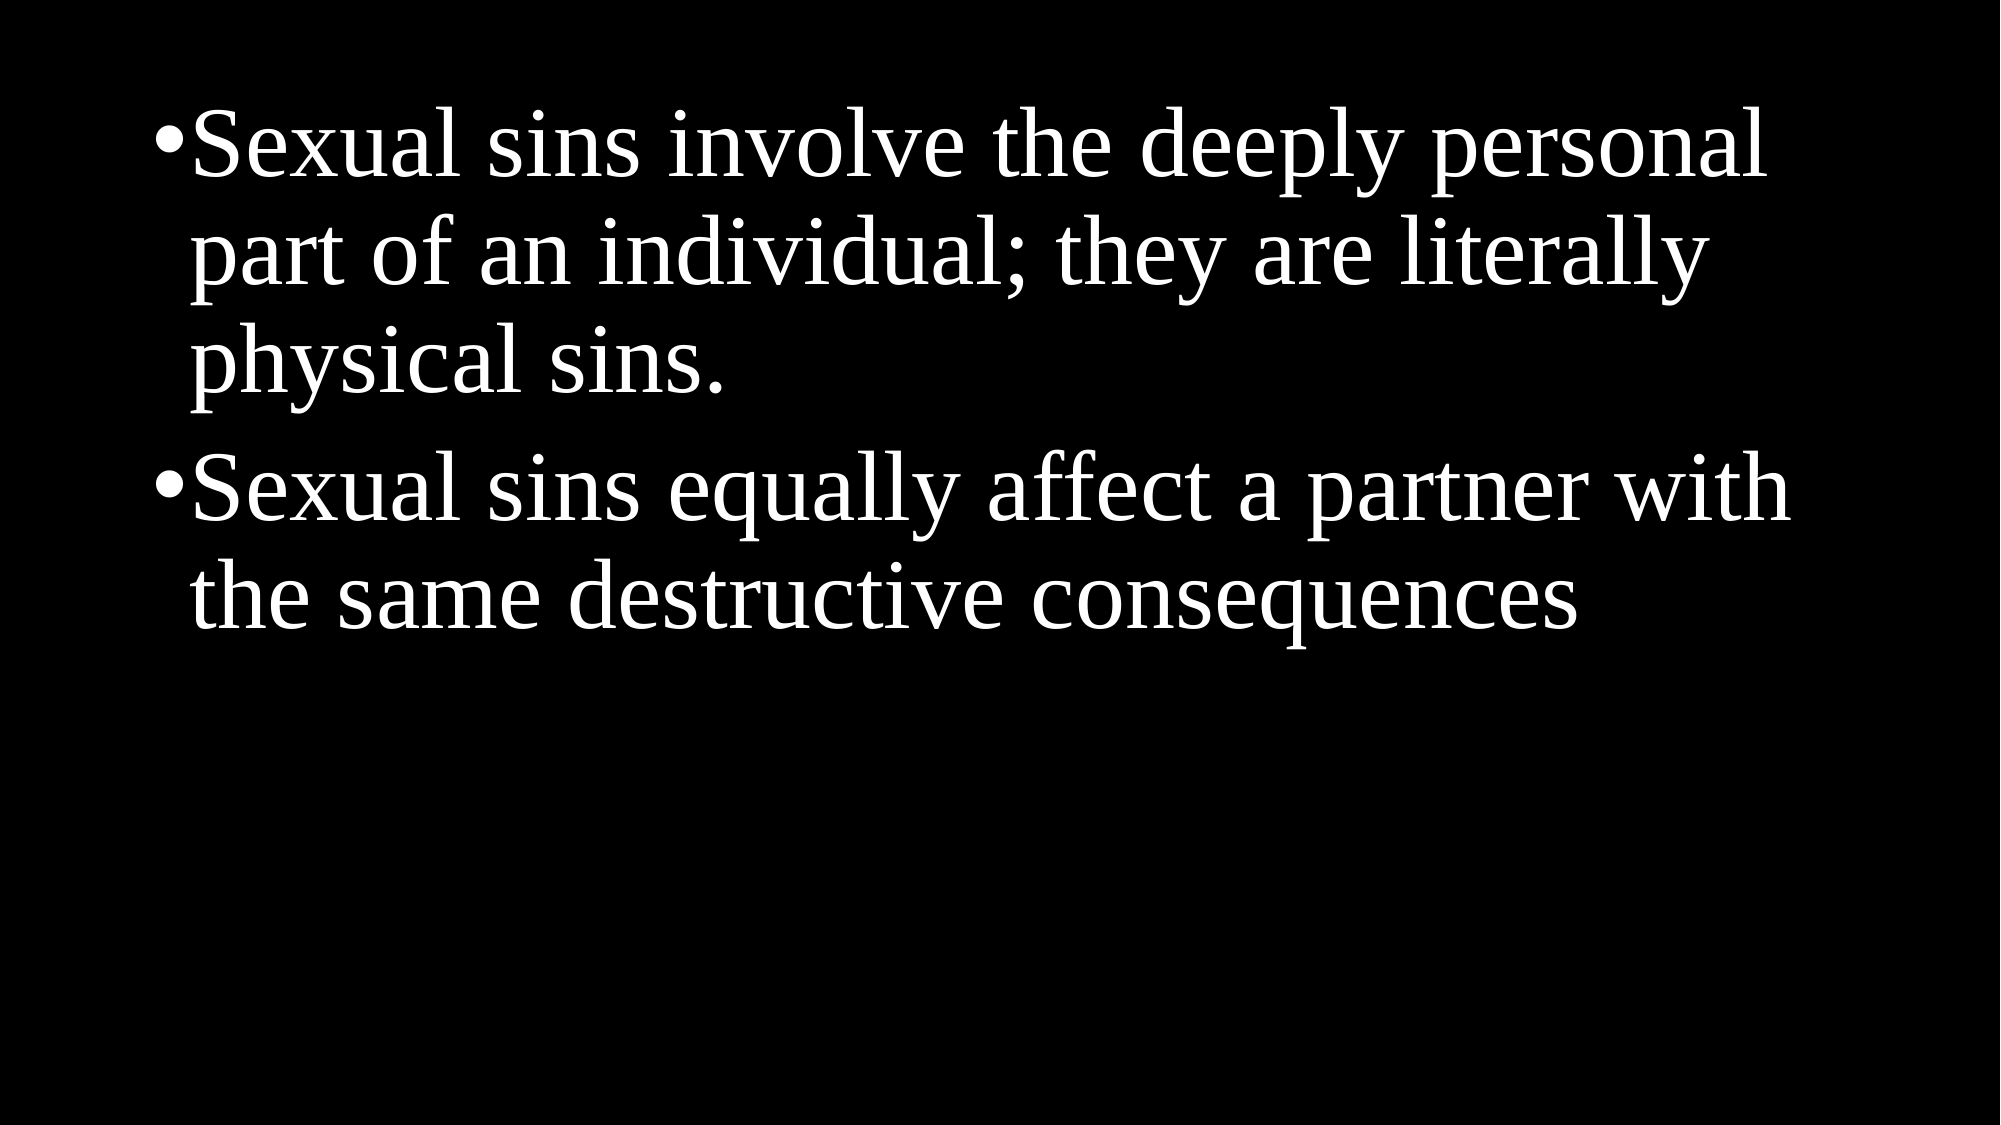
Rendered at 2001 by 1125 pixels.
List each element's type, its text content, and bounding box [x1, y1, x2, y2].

list Sexual sins involve the deeply personal part of an individual; they are literally physical sins. Sexual sins equally affect a partner with the same destructive consequences [137, 82, 1863, 1073]
